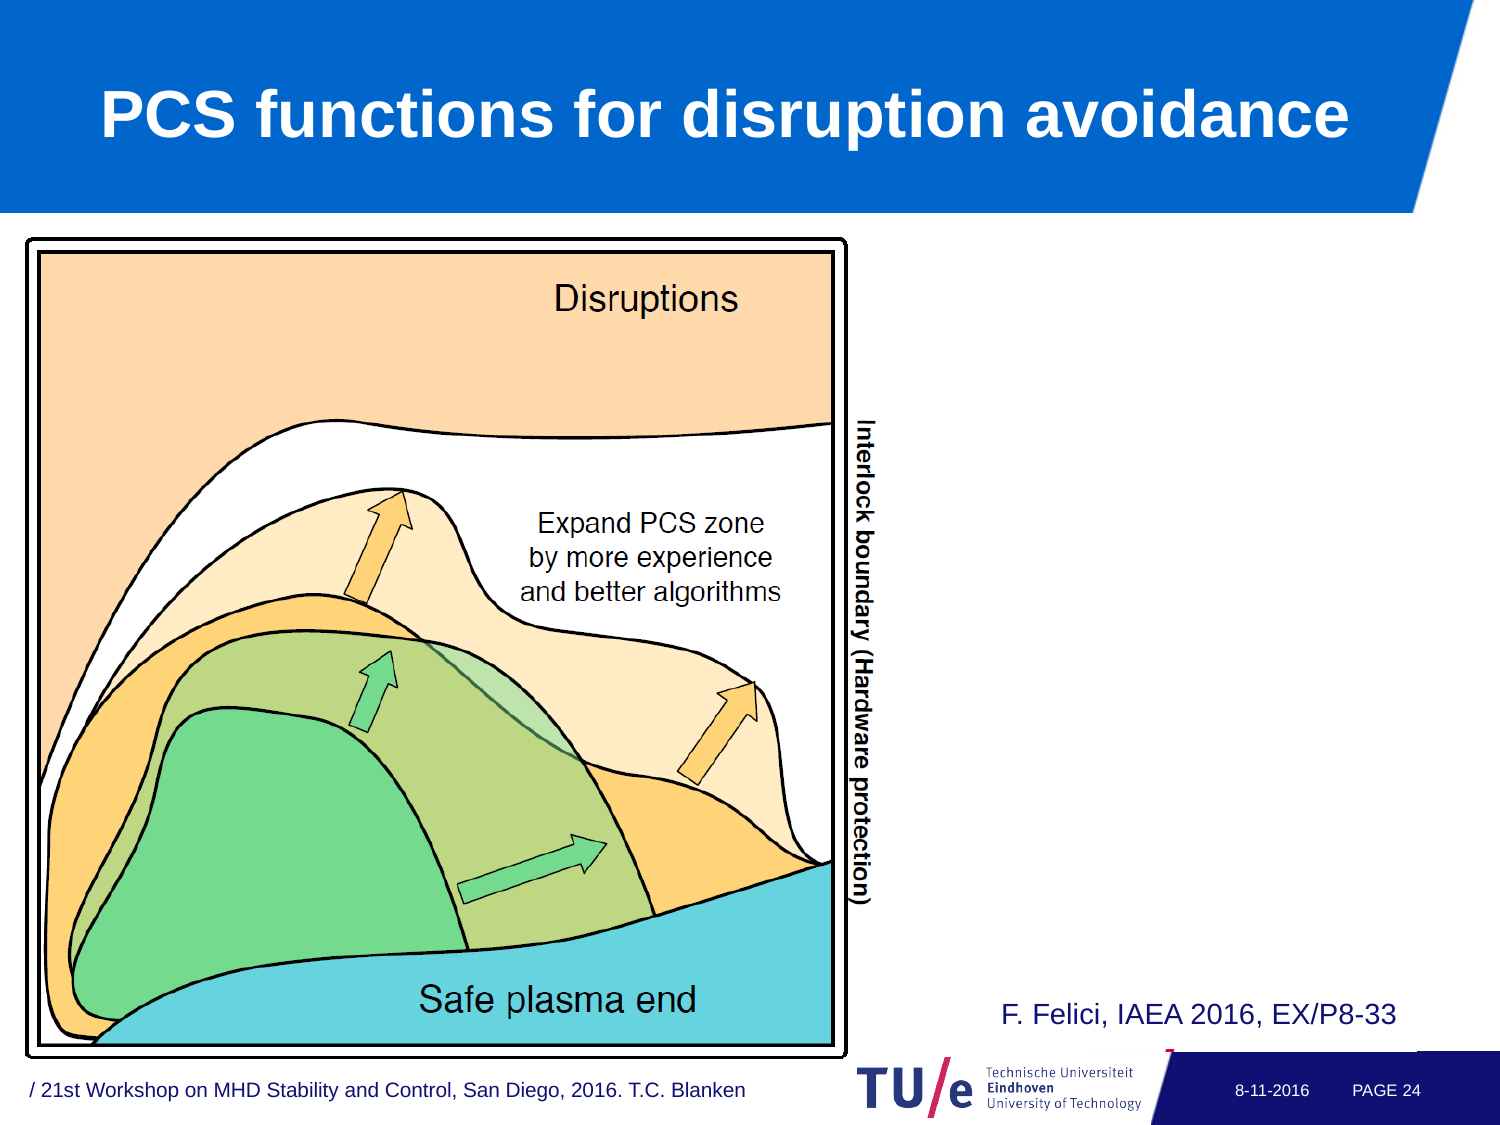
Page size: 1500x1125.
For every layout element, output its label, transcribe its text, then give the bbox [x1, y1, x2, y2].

text_box F. Felici, IAEA 2016, EX/P8-33 [986, 987, 1436, 1038]
picture [16, 231, 1141, 1118]
title PCS functions for disruption avoidance [100, 35, 1417, 187]
slide_number PAGE 23 [1352, 1074, 1453, 1105]
picture [1083, 1049, 1500, 1125]
picture [0, 0, 1474, 213]
footer / 21st Workshop on MHD Stability and Control, San Diego, 2016. T.C. Blanken [29, 1074, 821, 1105]
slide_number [1234, 1074, 1342, 1105]
